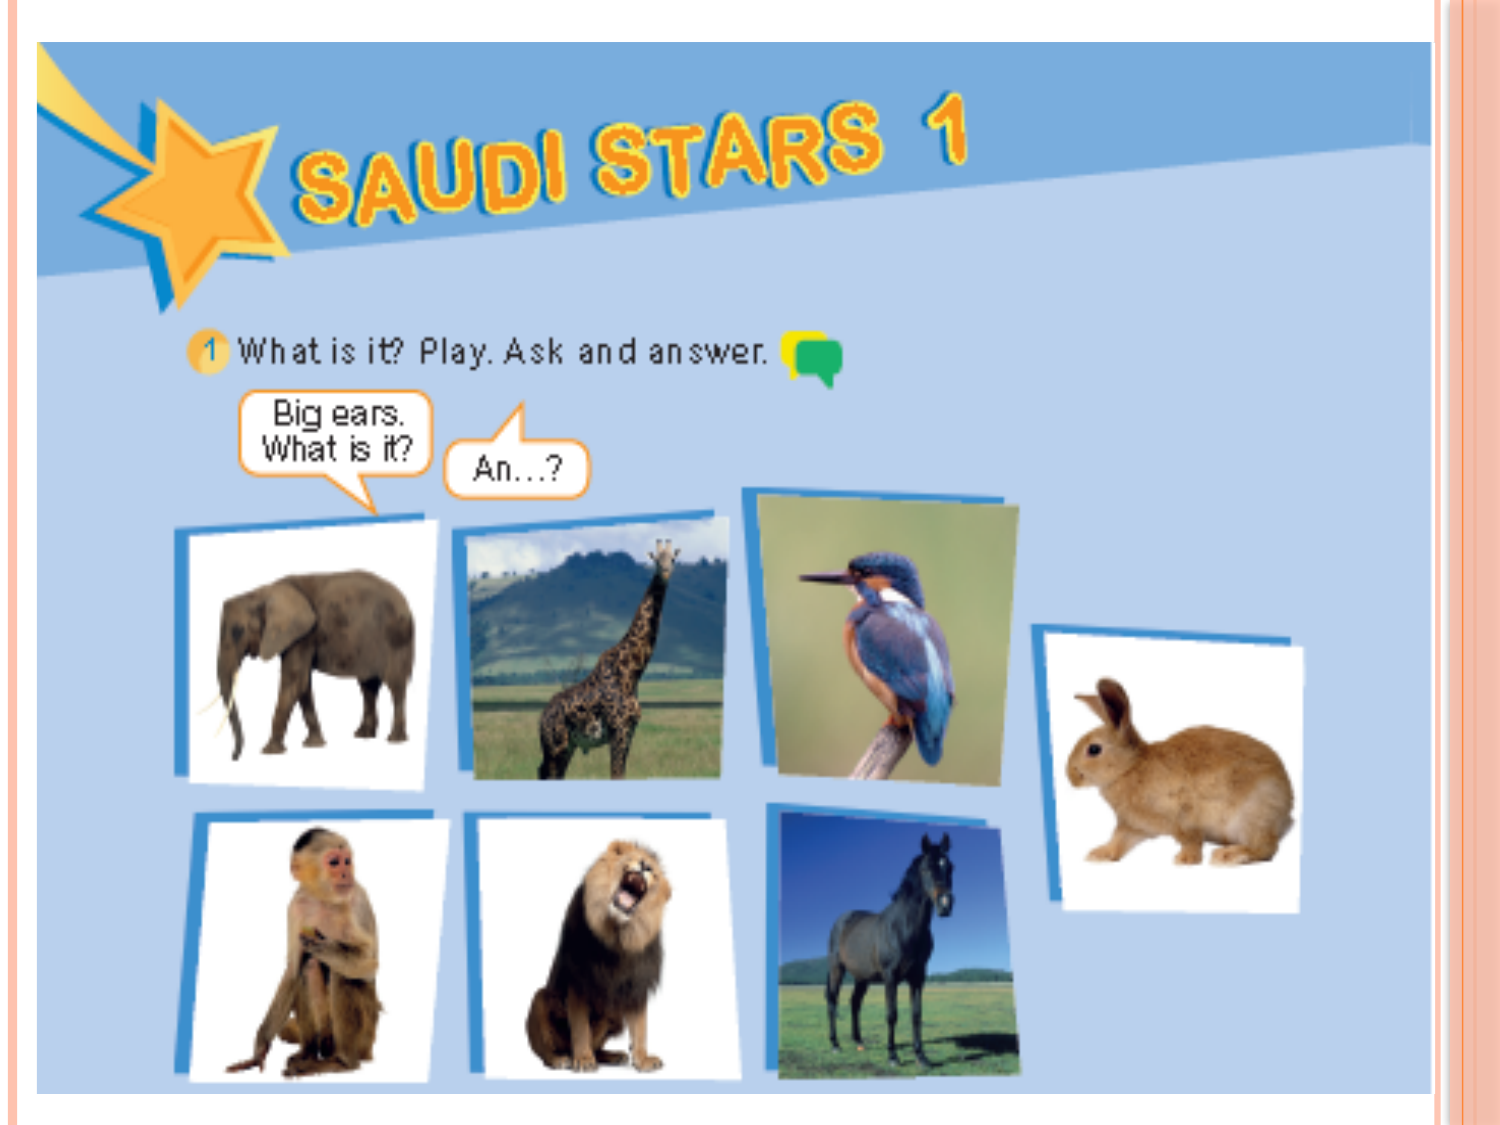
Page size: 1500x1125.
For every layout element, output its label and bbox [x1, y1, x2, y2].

picture [36, 42, 1436, 1095]
